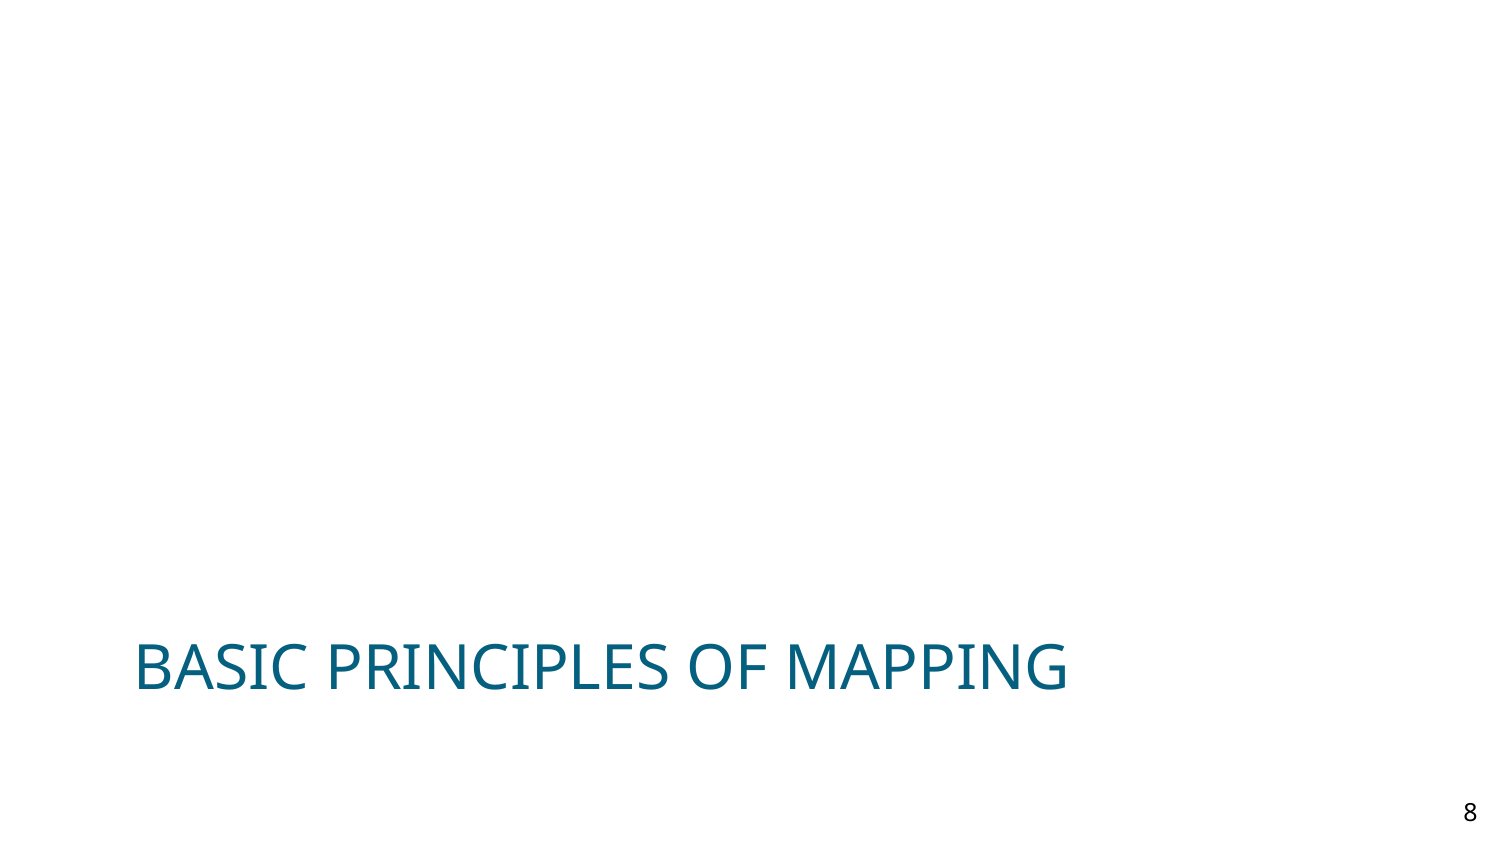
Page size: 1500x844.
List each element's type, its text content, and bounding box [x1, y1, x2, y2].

title BASIC PRINCIPLES OF MAPPING [118, 542, 1394, 710]
